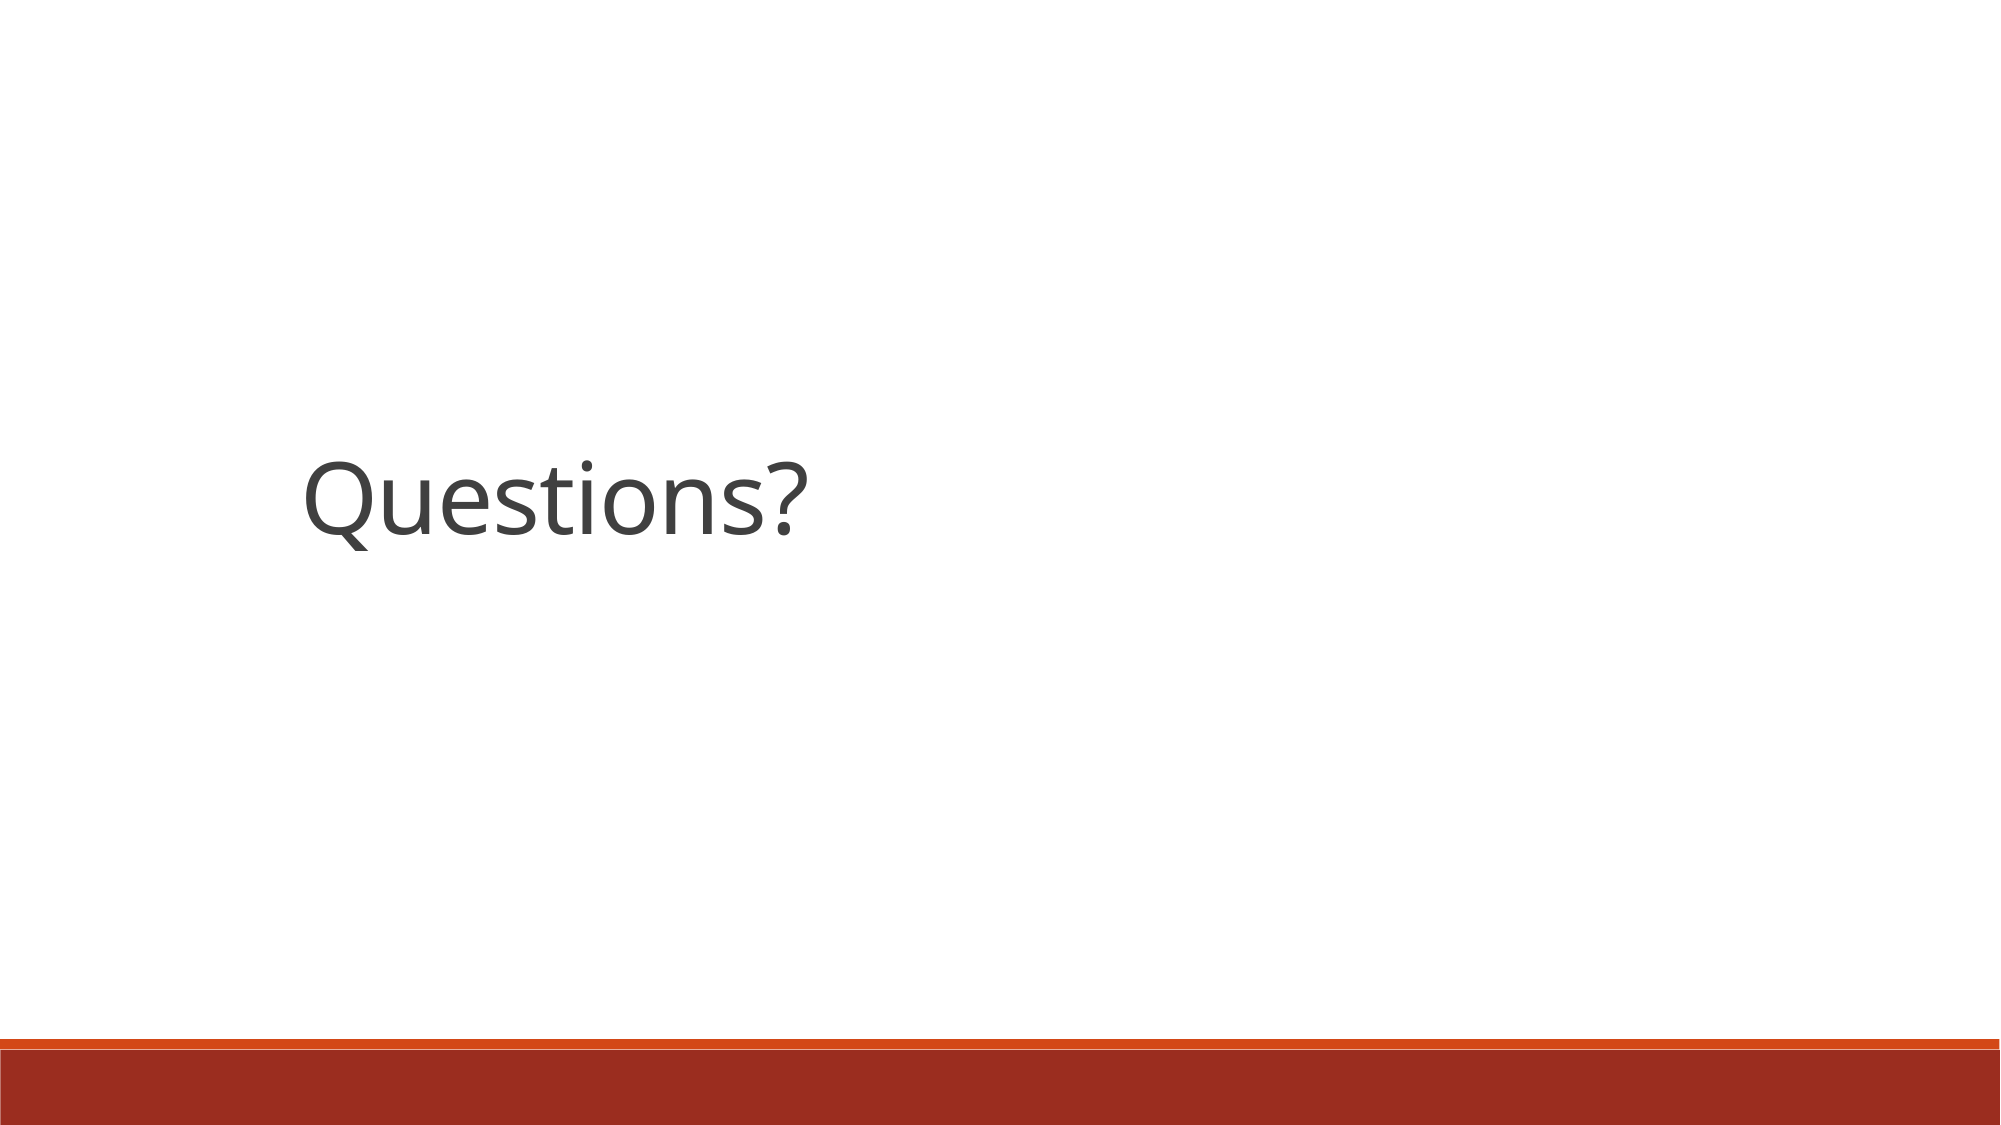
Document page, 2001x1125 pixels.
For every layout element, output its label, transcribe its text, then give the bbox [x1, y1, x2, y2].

title Questions? [285, 324, 1935, 563]
